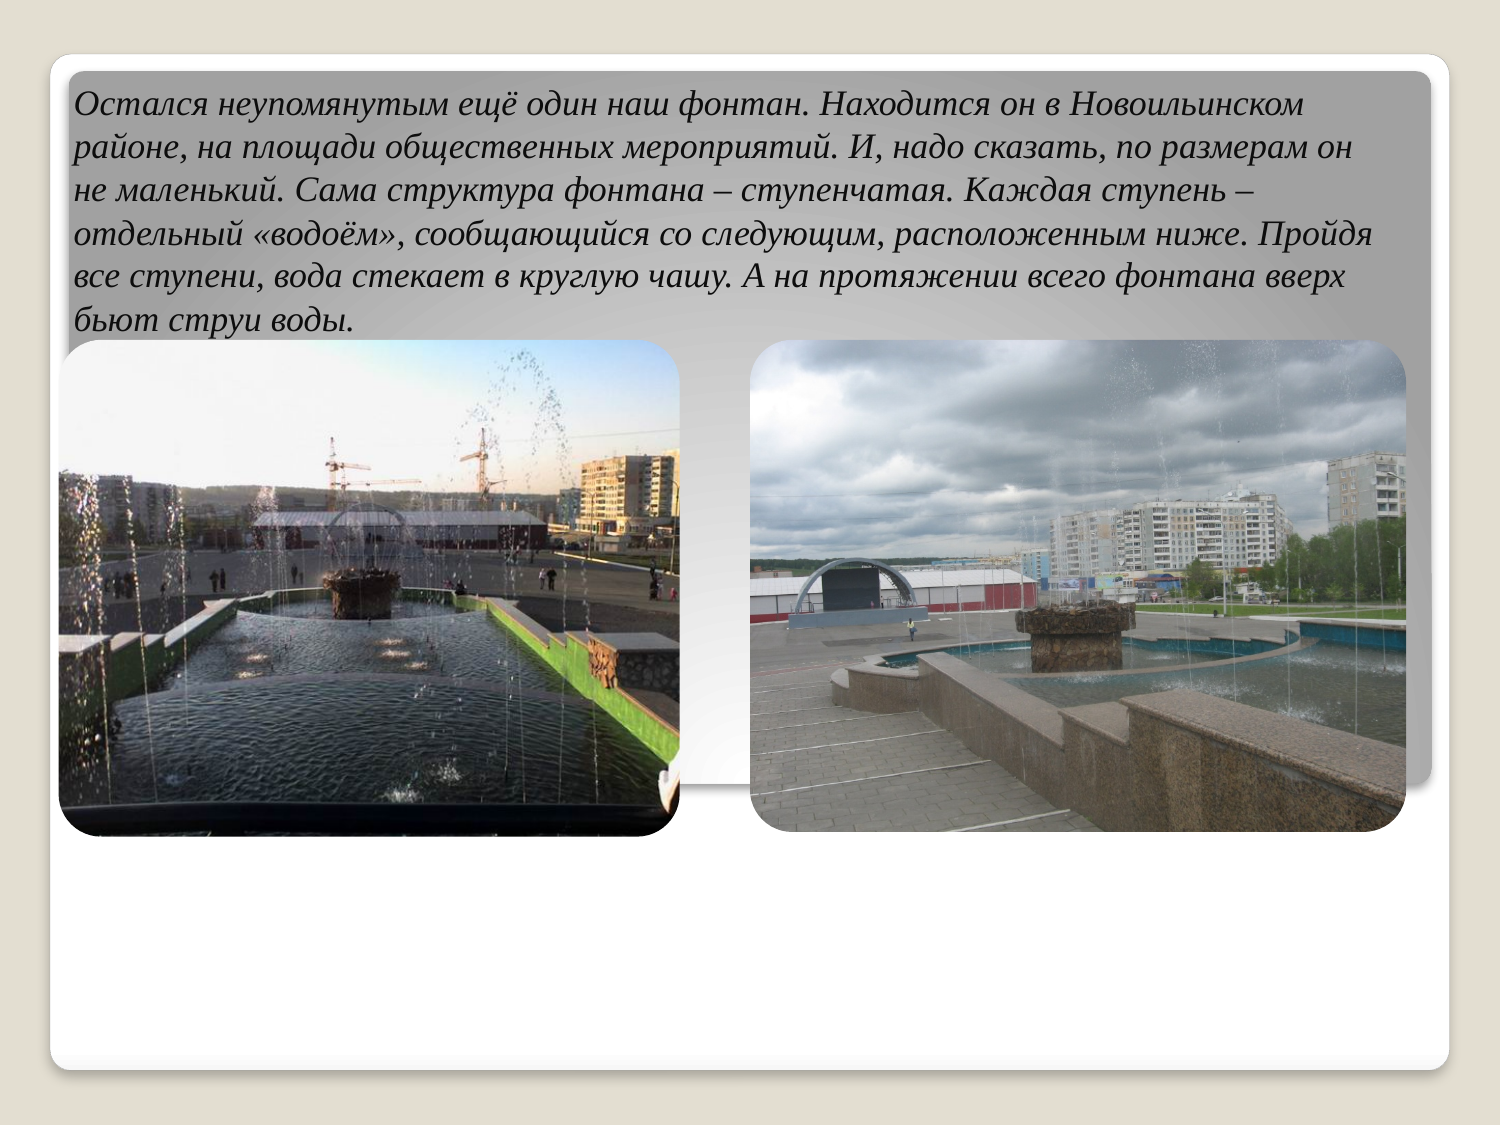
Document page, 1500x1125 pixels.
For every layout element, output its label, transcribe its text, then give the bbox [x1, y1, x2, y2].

picture [749, 339, 1407, 833]
picture [58, 339, 680, 837]
title Остался неупомянутым ещё один наш фонтан. Находится он в Новоильинском районе, на площади общественных мероприятий. И, надо сказать, по размерам он не маленький. Сама структура фонтана – ступенчатая. Каждая ступень – отдельный «водоём», сообщающийся со следующим, расположенным ниже. Пройдя все ступени, вода стекает в круглую чашу. А на протяжении всего фонтана вверх бьют струи воды. [58, 70, 1402, 416]
